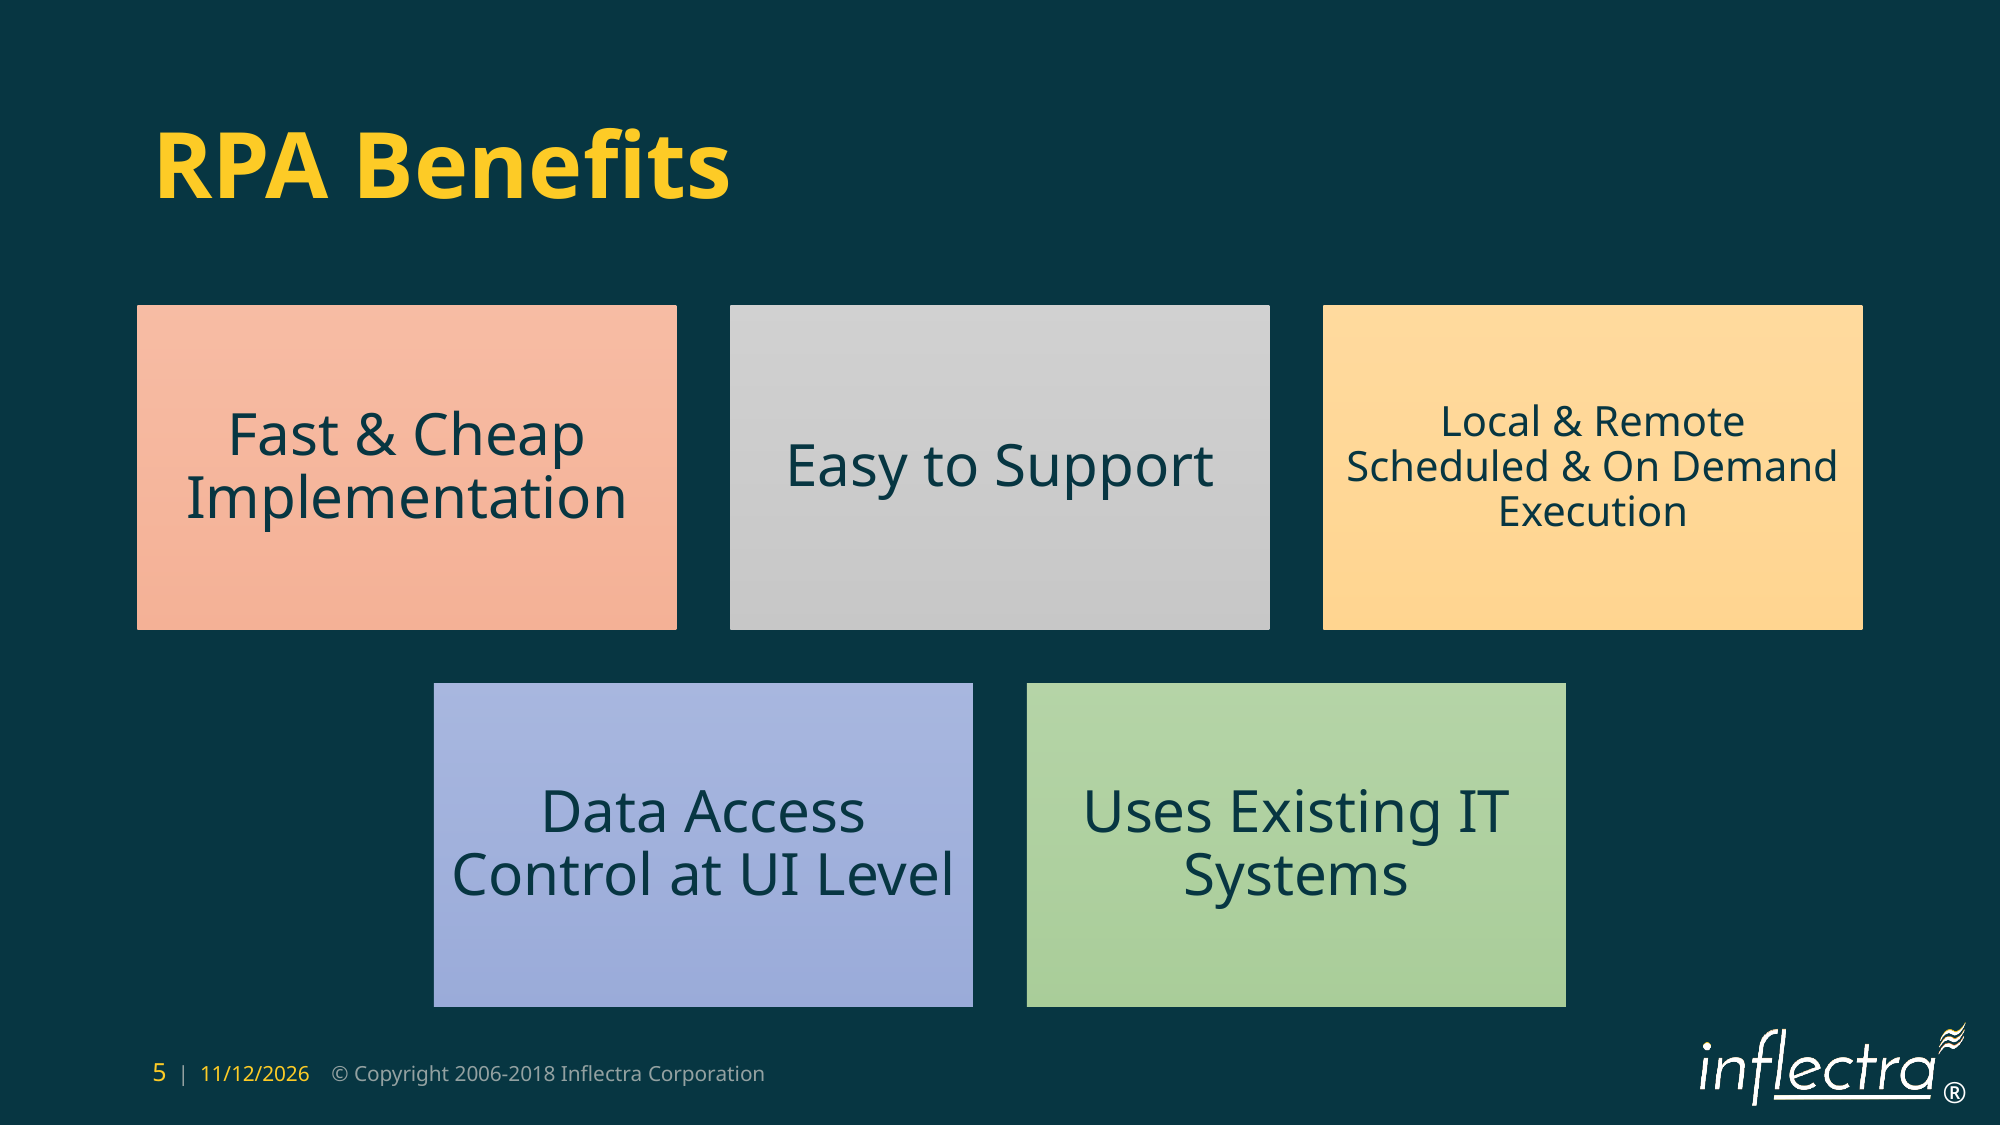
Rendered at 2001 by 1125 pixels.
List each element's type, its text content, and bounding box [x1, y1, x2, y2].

title RPA Benefits [137, 59, 1863, 278]
picture [1692, 1016, 1971, 1112]
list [137, 299, 1863, 1014]
